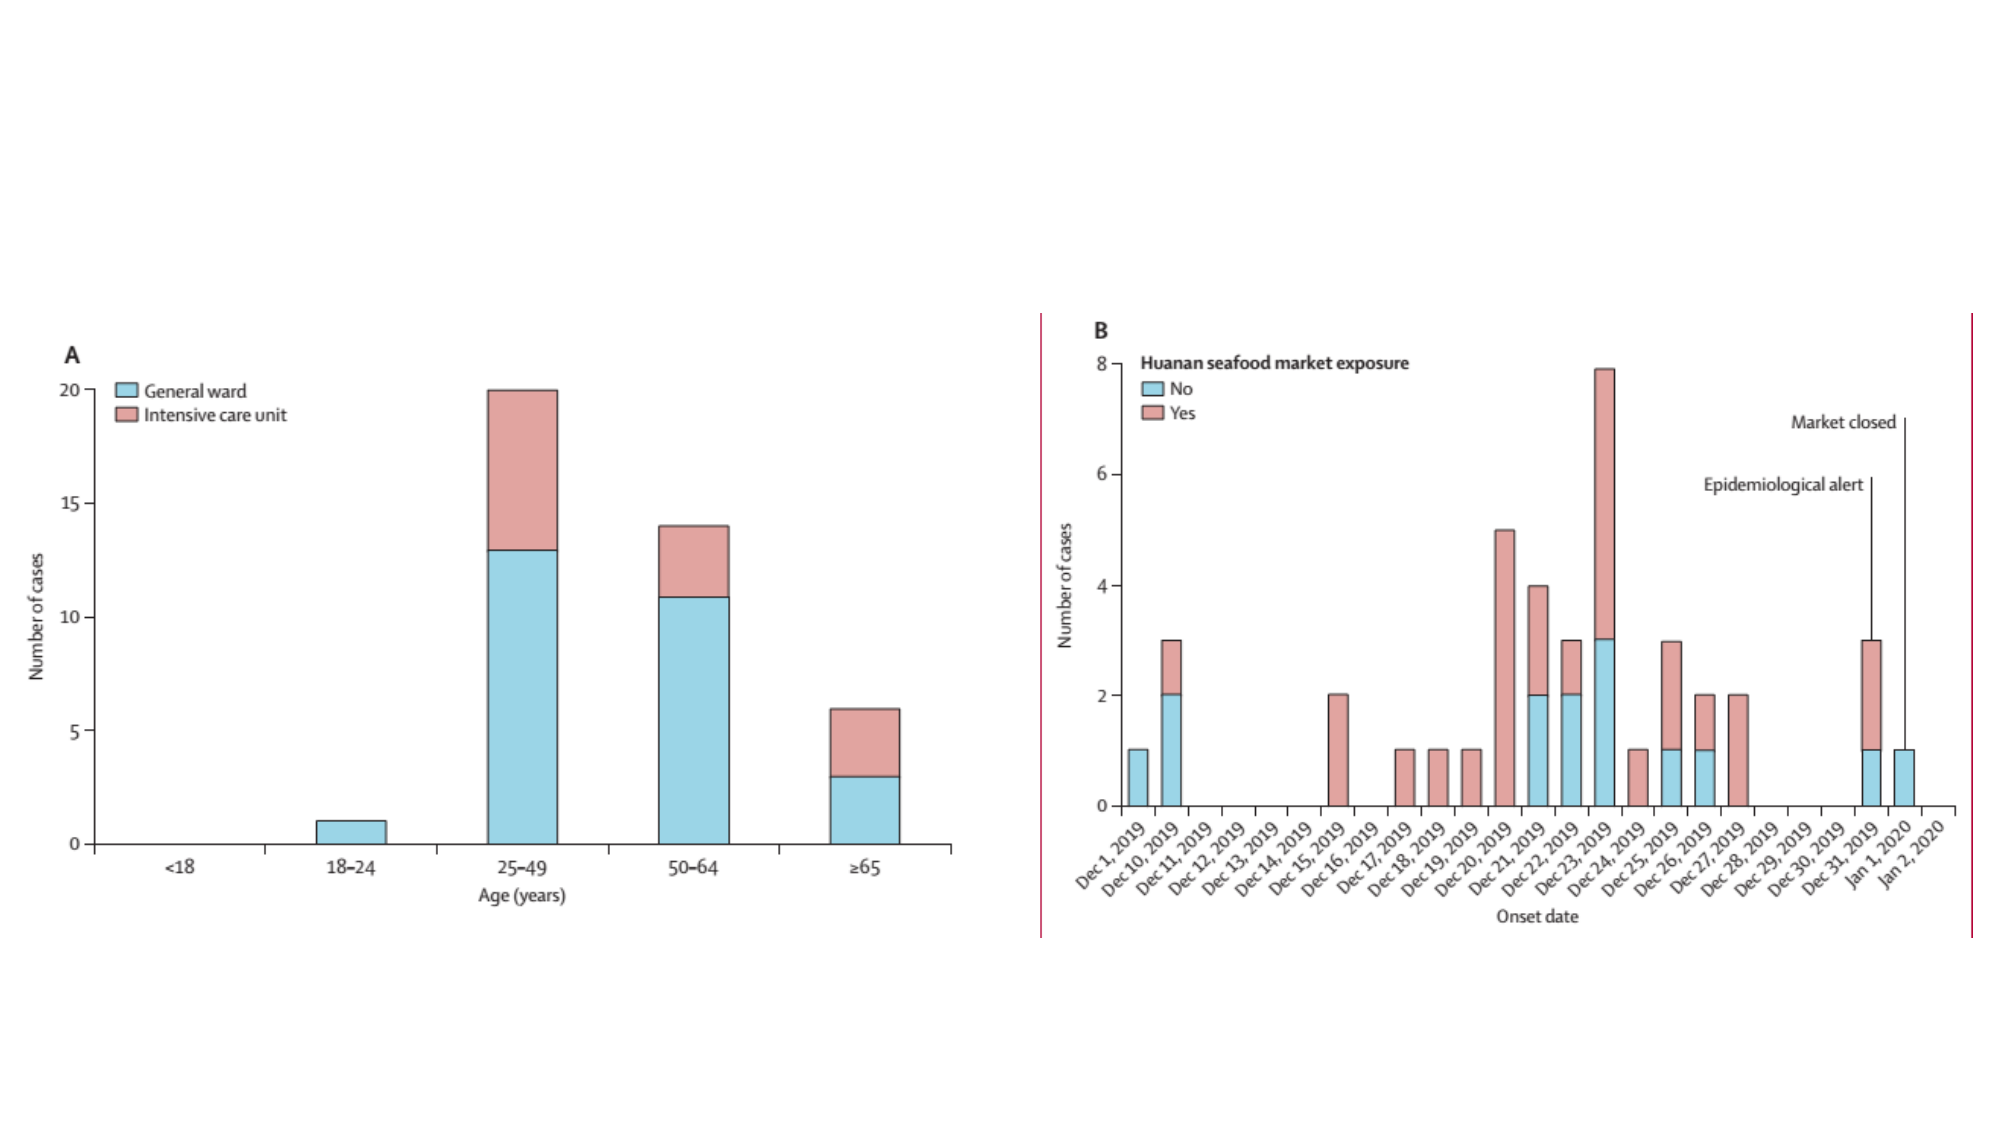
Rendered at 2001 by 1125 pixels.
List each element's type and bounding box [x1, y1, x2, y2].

list [16, 337, 960, 922]
picture [1039, 313, 1973, 938]
